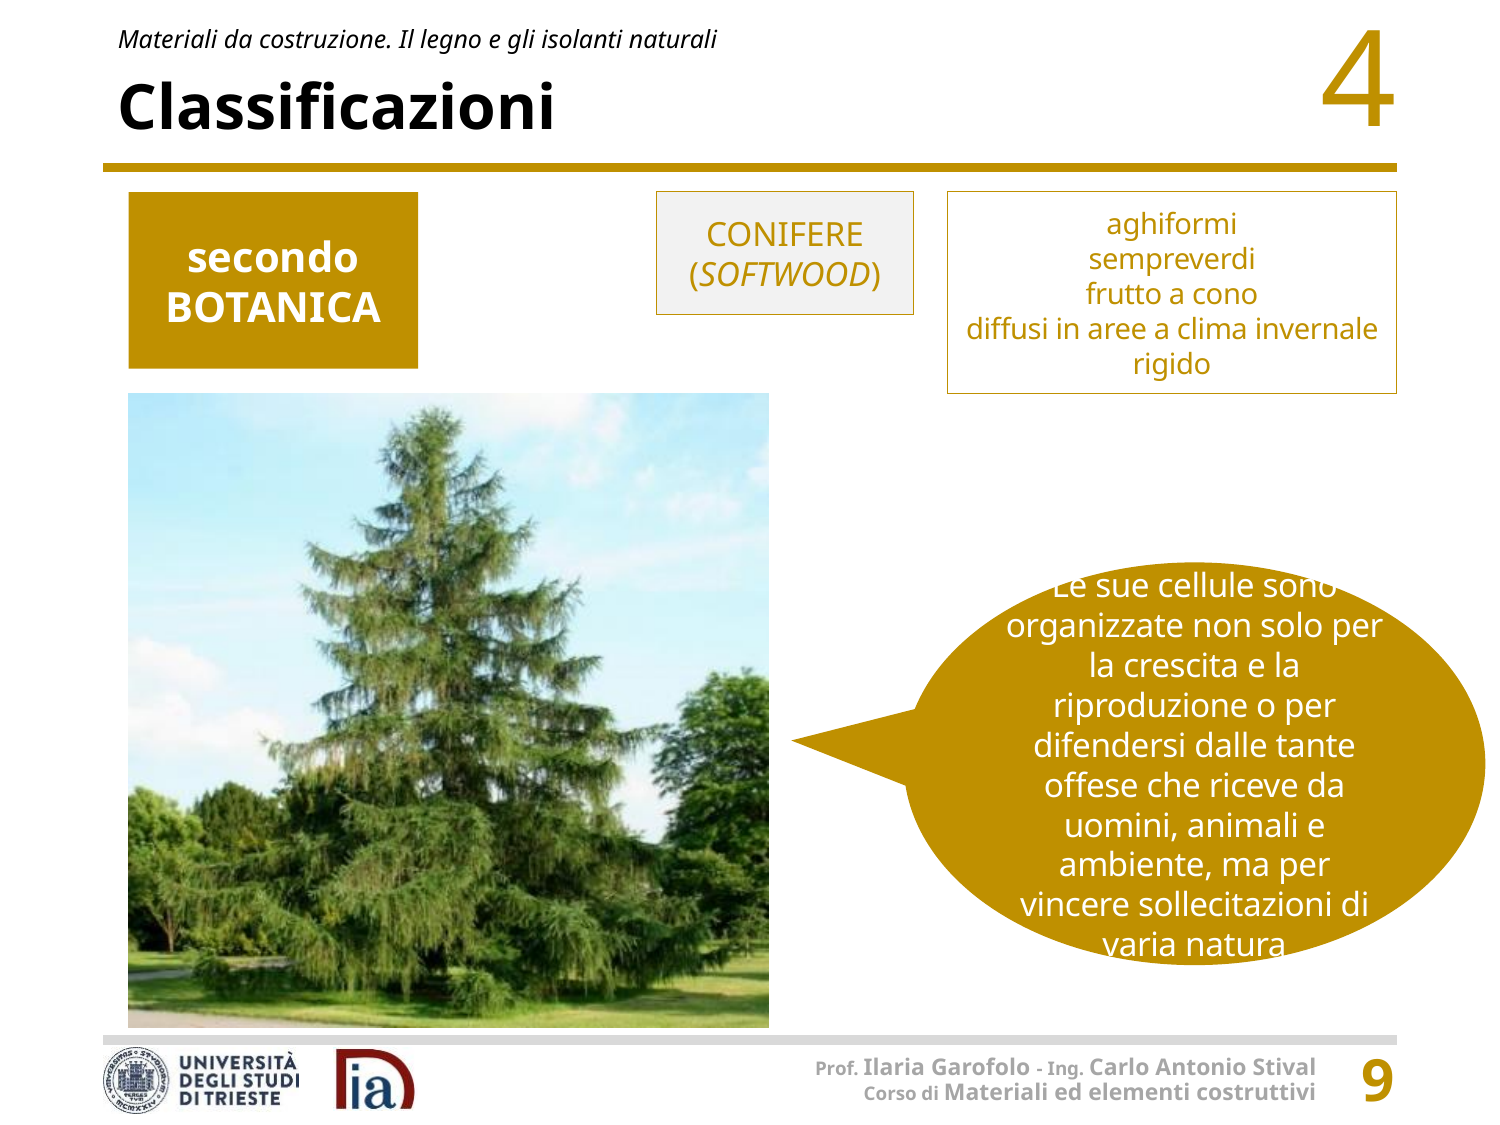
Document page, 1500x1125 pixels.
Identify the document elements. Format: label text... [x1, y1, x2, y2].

text_box secondo BOTANICA [128, 192, 419, 369]
picture [103, 1047, 299, 1114]
picture [333, 1047, 418, 1111]
text_box Le sue cellule sono organizzate non solo per la crescita e la riproduzione o per difendersi dalle tante offese che riceve da uomini, animali e ambiente, ma per vincere sollecitazioni di varia natura [787, 561, 1487, 967]
title Classificazioni [103, 59, 1183, 168]
text_box CONIFERE (SOFTWOOD) [656, 191, 914, 315]
text_box aghiformi sempreverdi frutto a cono diffusi in aree a clima invernale rigido [947, 191, 1397, 394]
picture [128, 393, 769, 1028]
